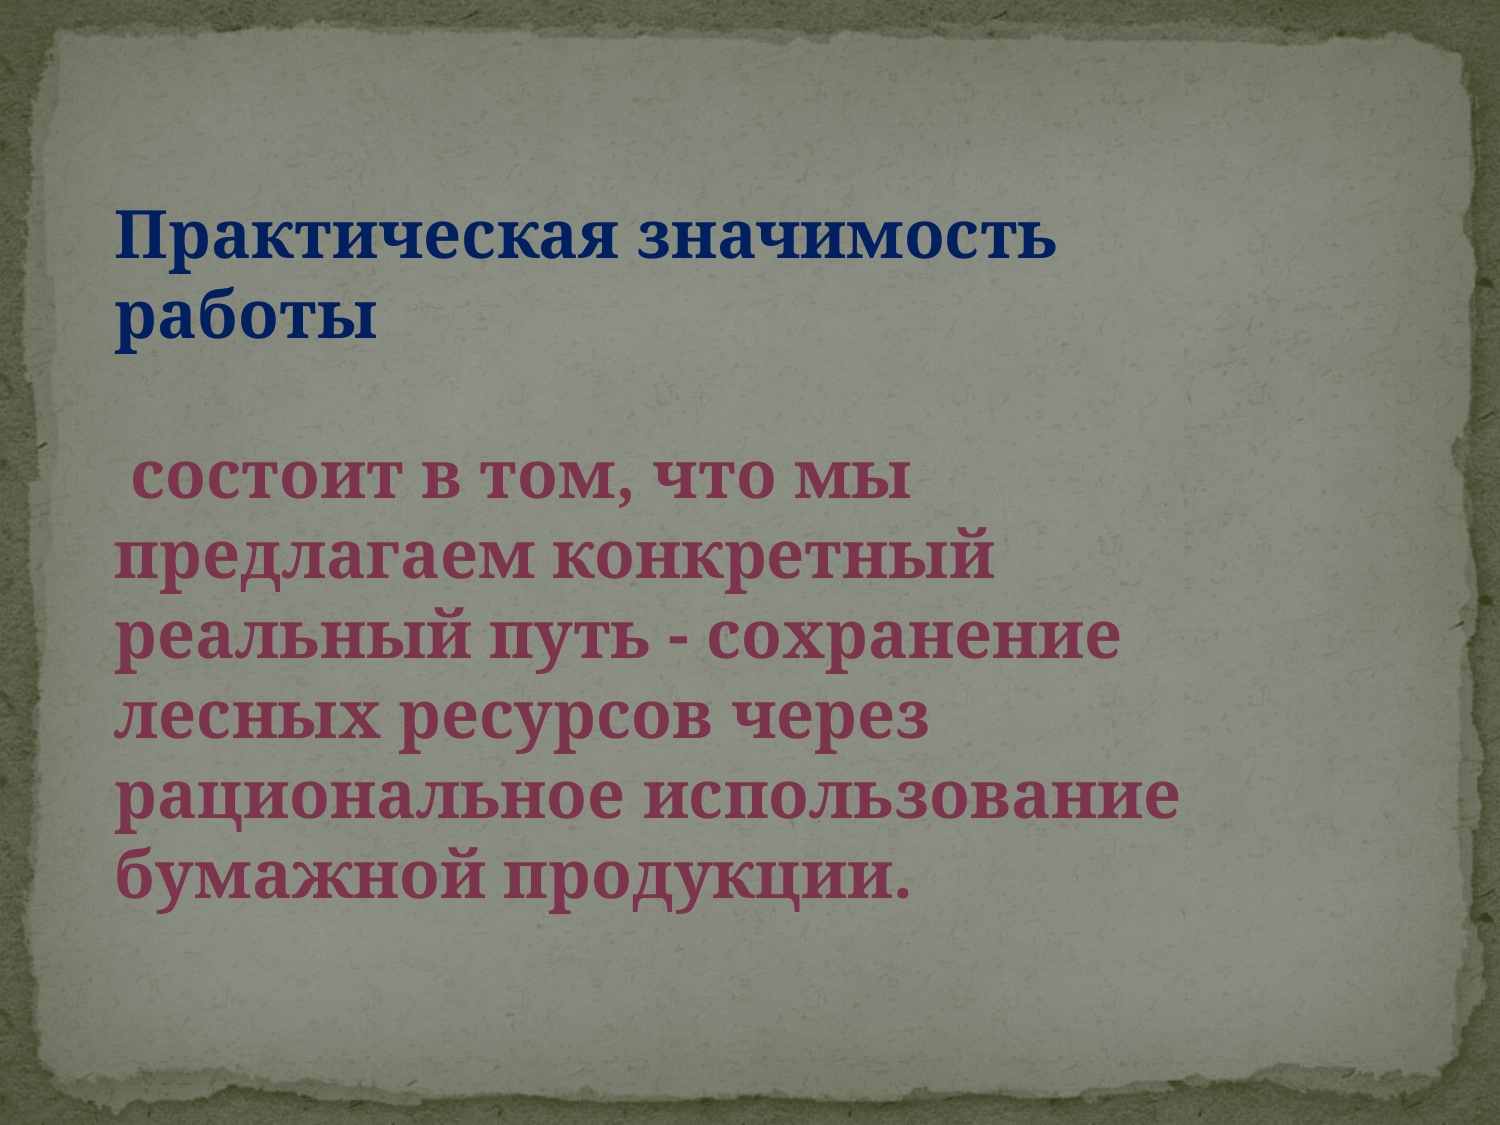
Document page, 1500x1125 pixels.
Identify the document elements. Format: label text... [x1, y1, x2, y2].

text_box Практическая значимость работы состоит в том, что мы предлагаем конкретный реальный путь - сохранение лесных ресурсов через рациональное использование бумажной продукции. [100, 184, 1317, 919]
